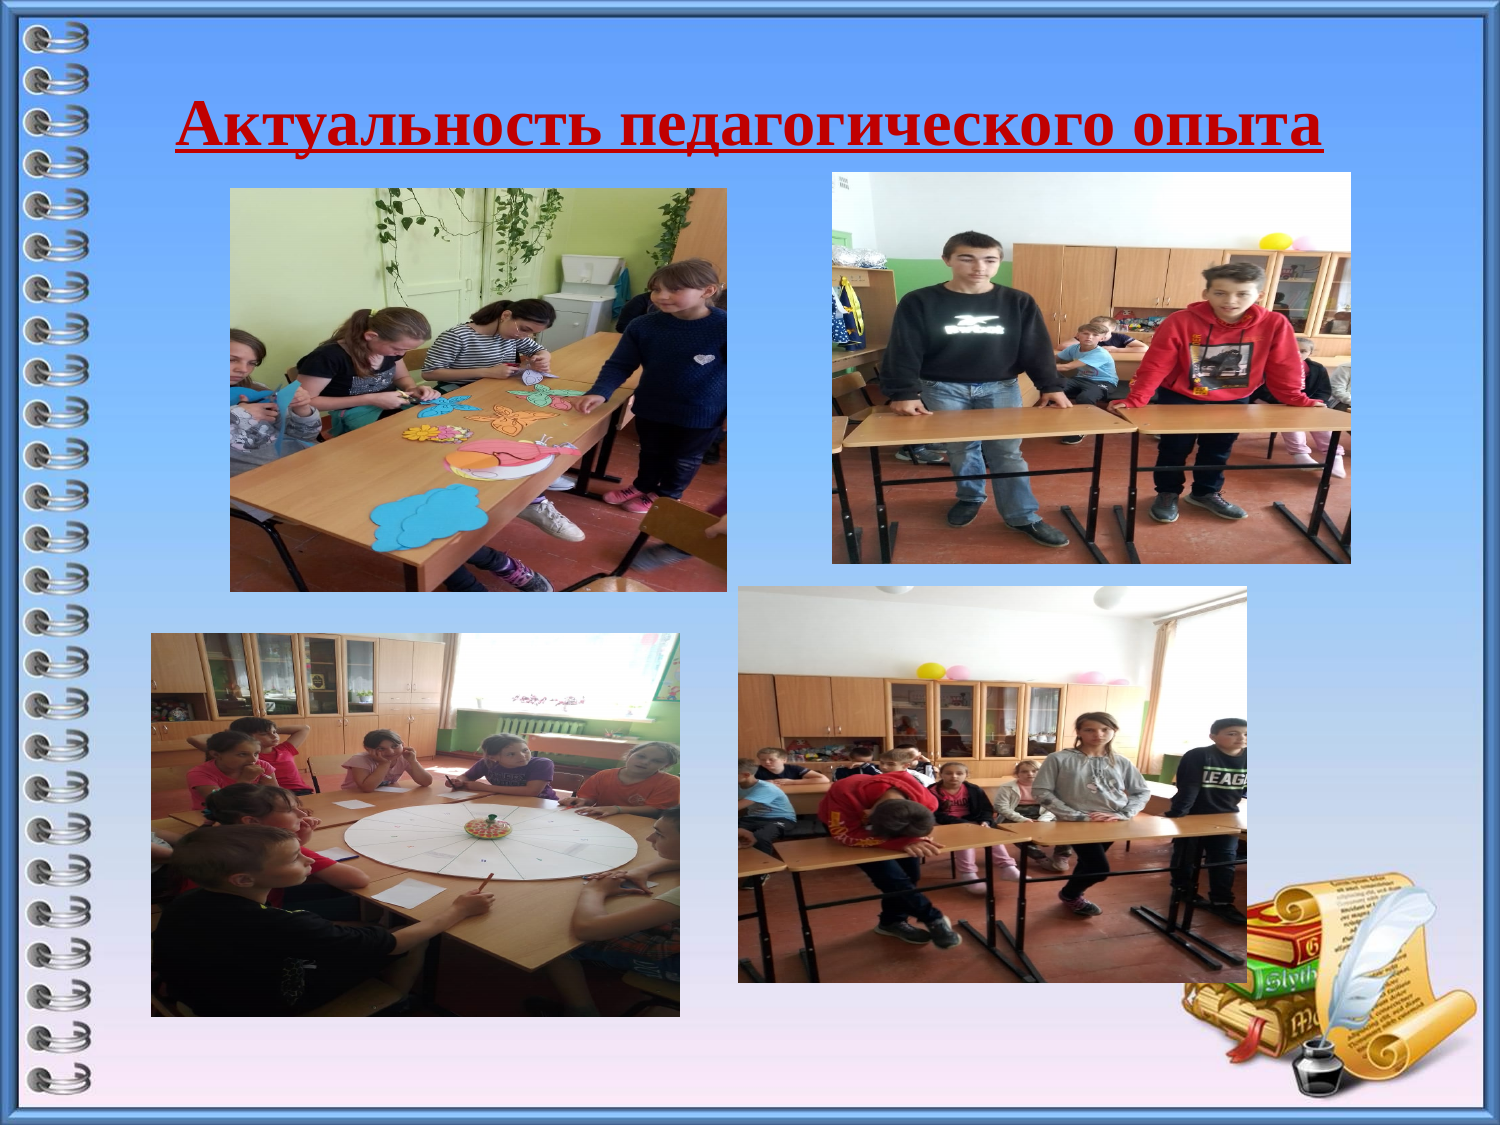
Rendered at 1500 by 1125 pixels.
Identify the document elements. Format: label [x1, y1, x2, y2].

picture [0, 0, 1500, 1125]
title [74, 224, 111, 233]
list [111, 148, 1471, 1006]
